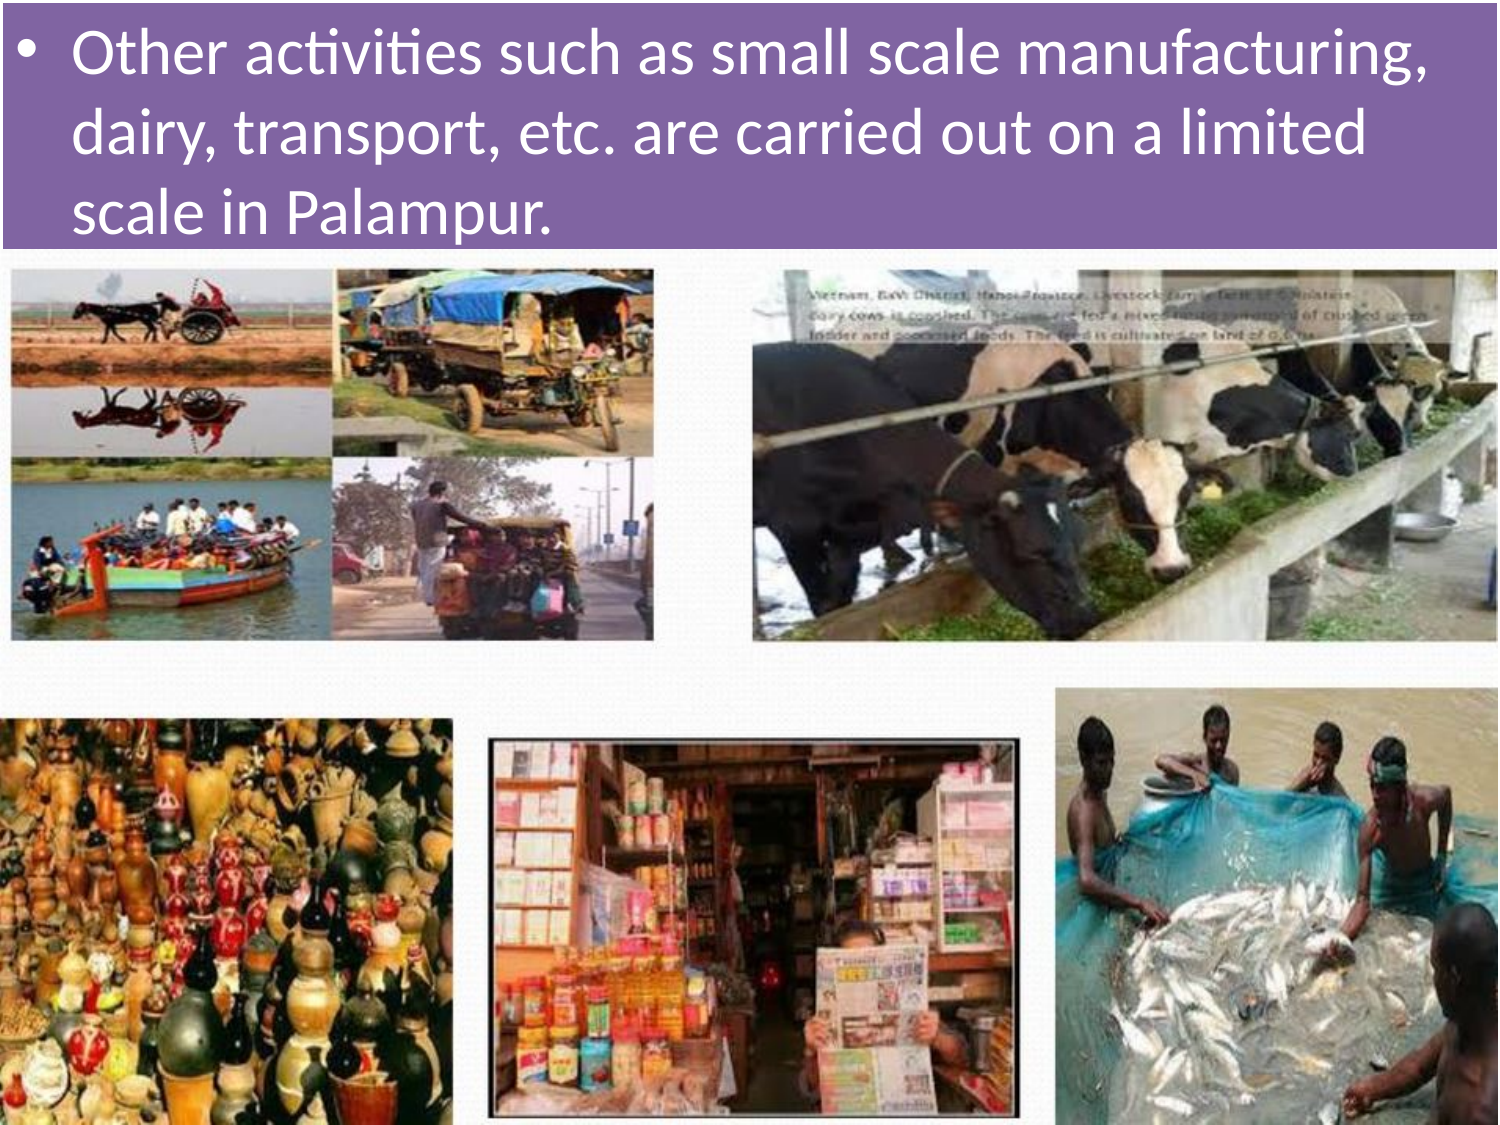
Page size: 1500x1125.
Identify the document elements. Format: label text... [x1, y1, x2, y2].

list Other activities such as small scale manufacturing, dairy, transport, etc. are carried out on a limited scale in Palampur. [0, 0, 1500, 253]
picture [0, 249, 1498, 1125]
